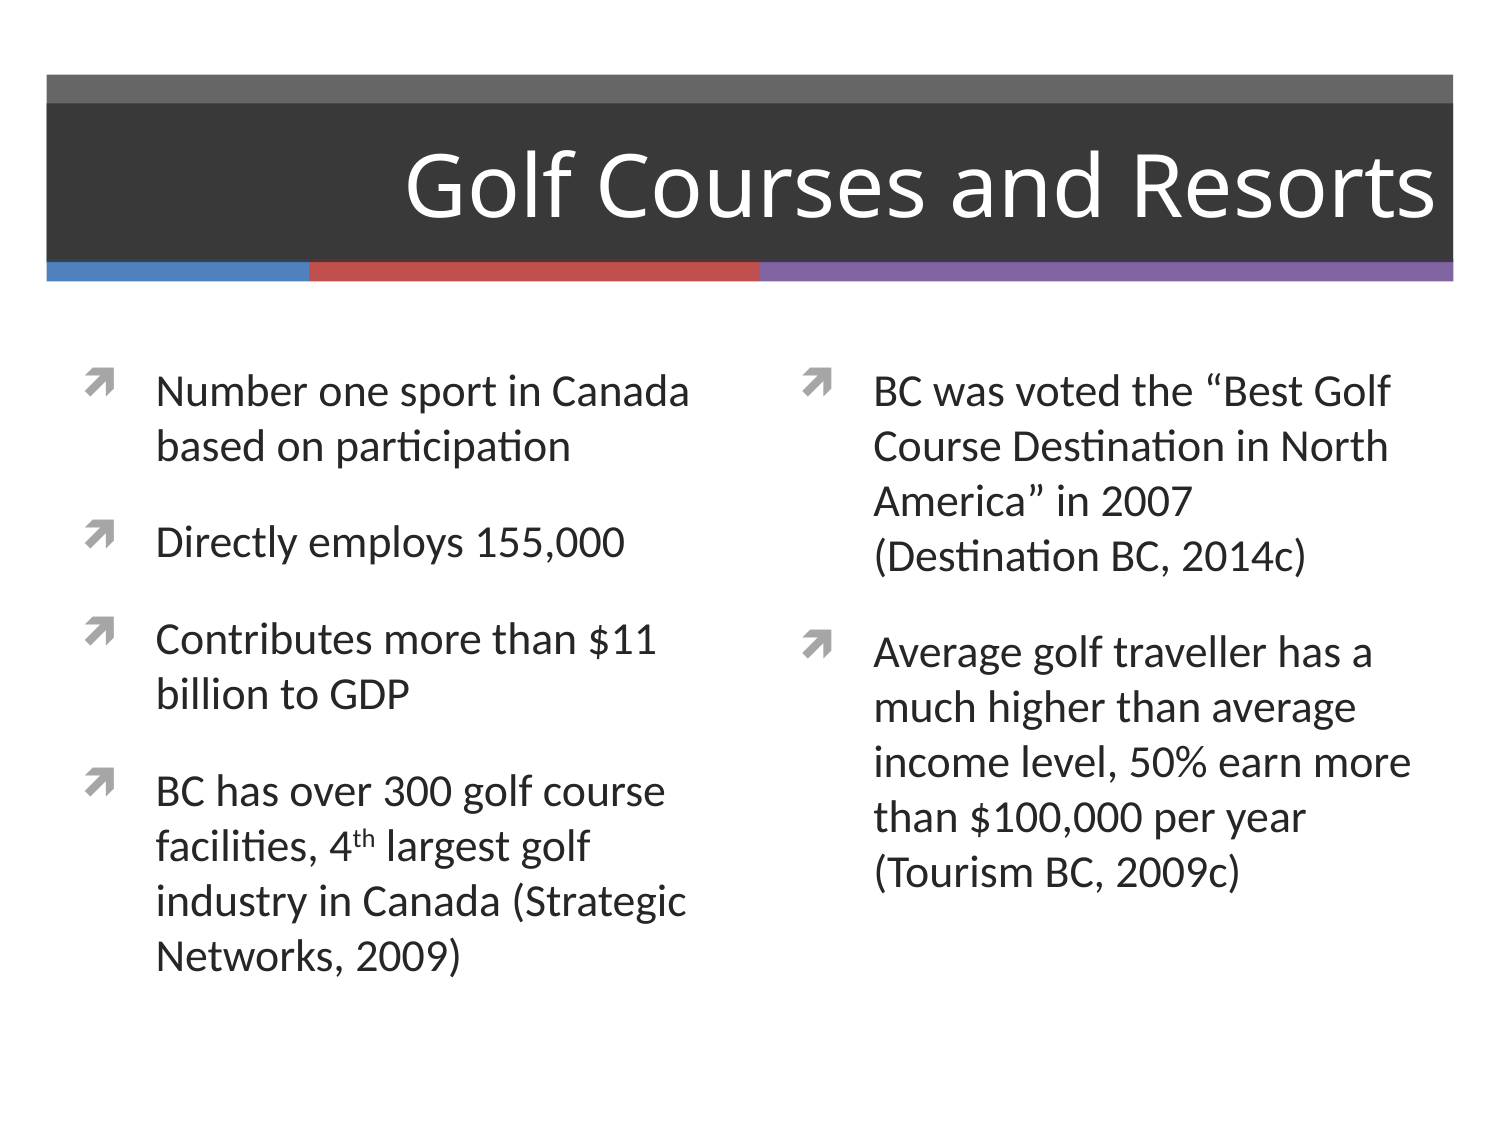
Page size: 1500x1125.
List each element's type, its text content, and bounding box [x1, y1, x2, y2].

title Golf Courses and Resorts [46, 103, 1454, 263]
list BC was voted the “Best Golf Course Destination in North America” in 2007 (Destination BC, 2014c) Average golf traveller has a much higher than average income level, 50% earn more than $100,000 per year (Tourism BC, 2009c) [783, 352, 1429, 1005]
list Number one sport in Canada based on participation Directly employs 155,000 Contributes more than $11 billion to GDP BC has over 300 golf course facilities, 4th largest golf industry in Canada (Strategic Networks, 2009) [66, 352, 712, 1005]
